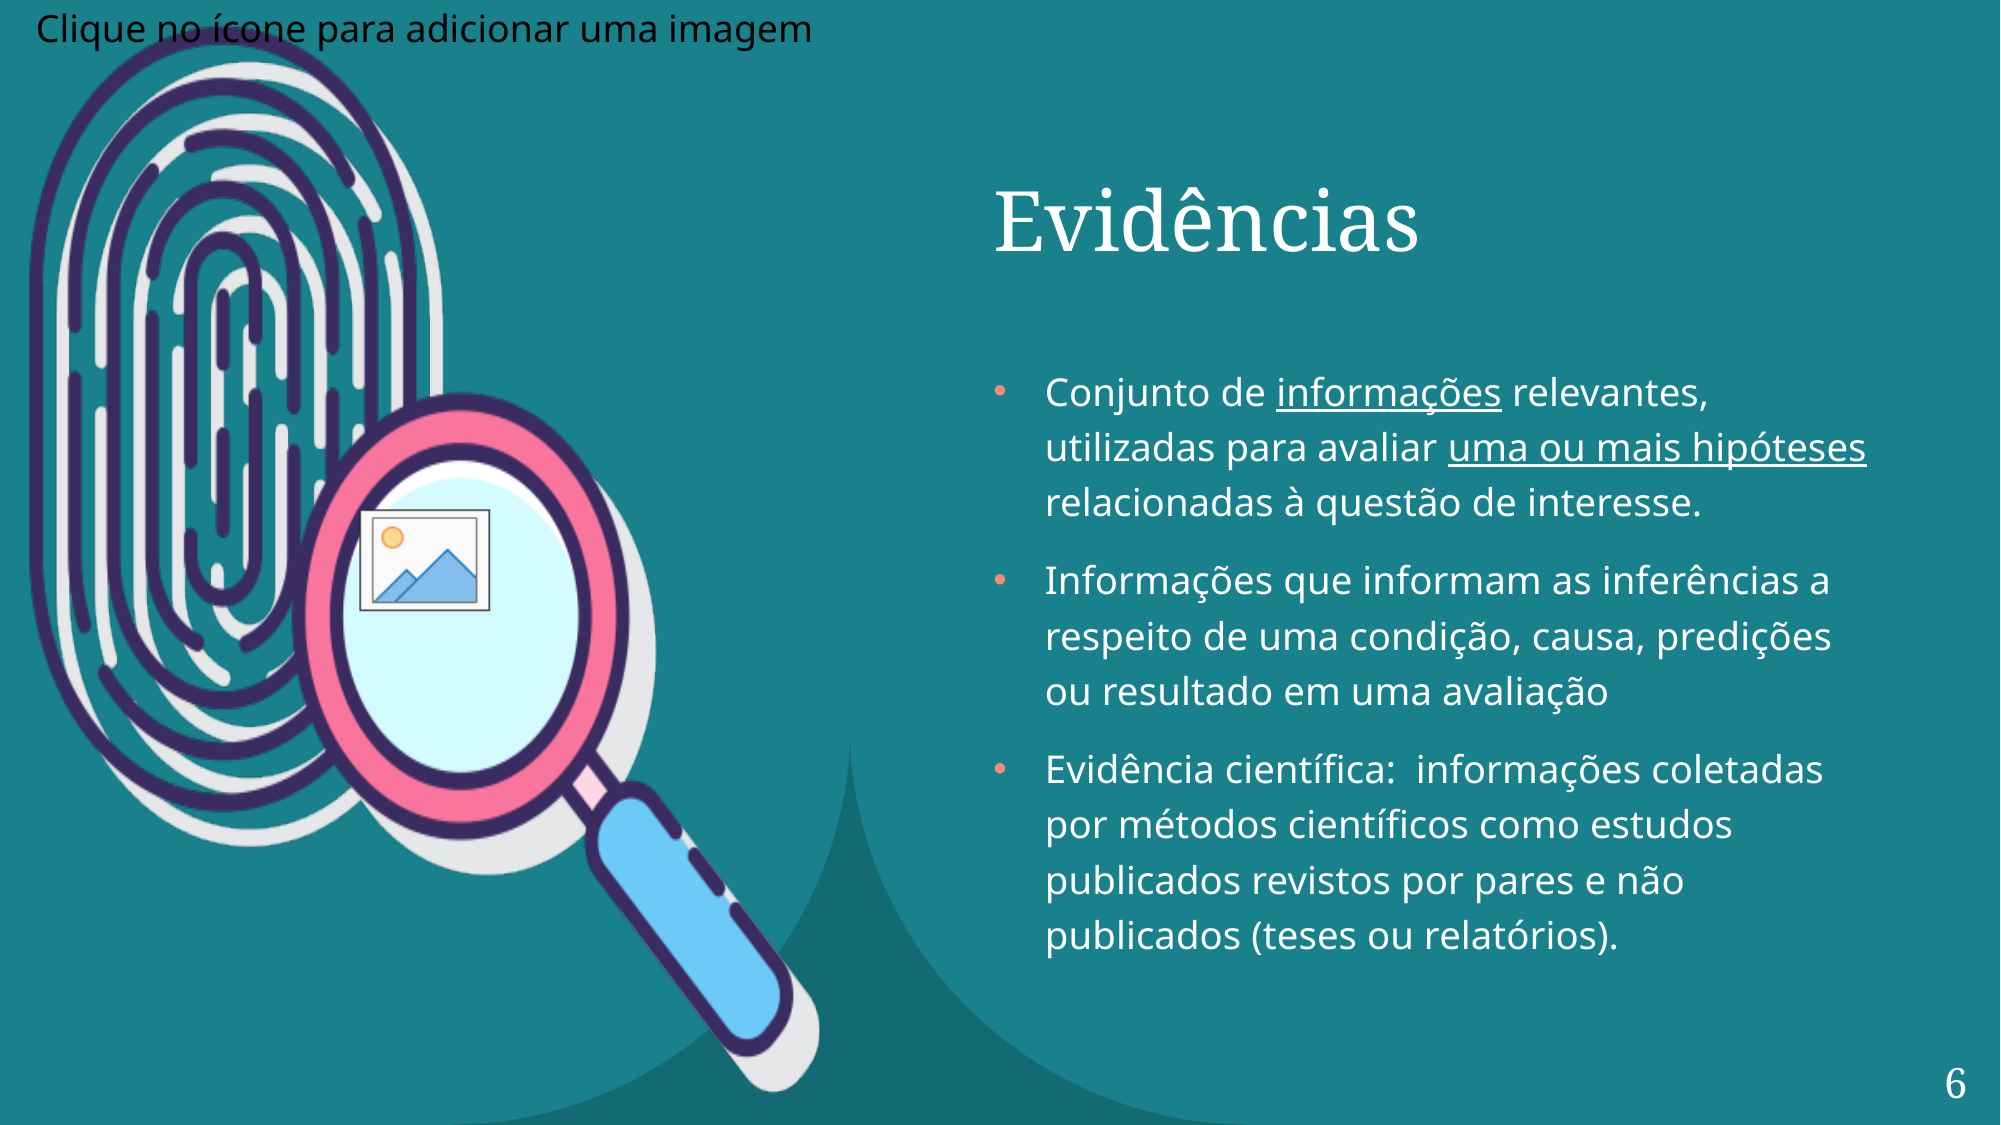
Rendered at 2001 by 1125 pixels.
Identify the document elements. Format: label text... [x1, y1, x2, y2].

slide_number 6 [1868, 1055, 1983, 1116]
list Conjunto de informações relevantes, utilizadas para avaliar uma ou mais hipóteses relacionadas à questão de interesse. Informações que informam as inferências a respeito de uma condição, causa, predições ou resultado em uma avaliação Evidência científica: informações coletadas por métodos científicos como estudos publicados revistos por pares e não publicados (teses ou relatórios). [978, 350, 1900, 1013]
title Evidências [978, 97, 1900, 350]
picture [0, 0, 850, 1123]
